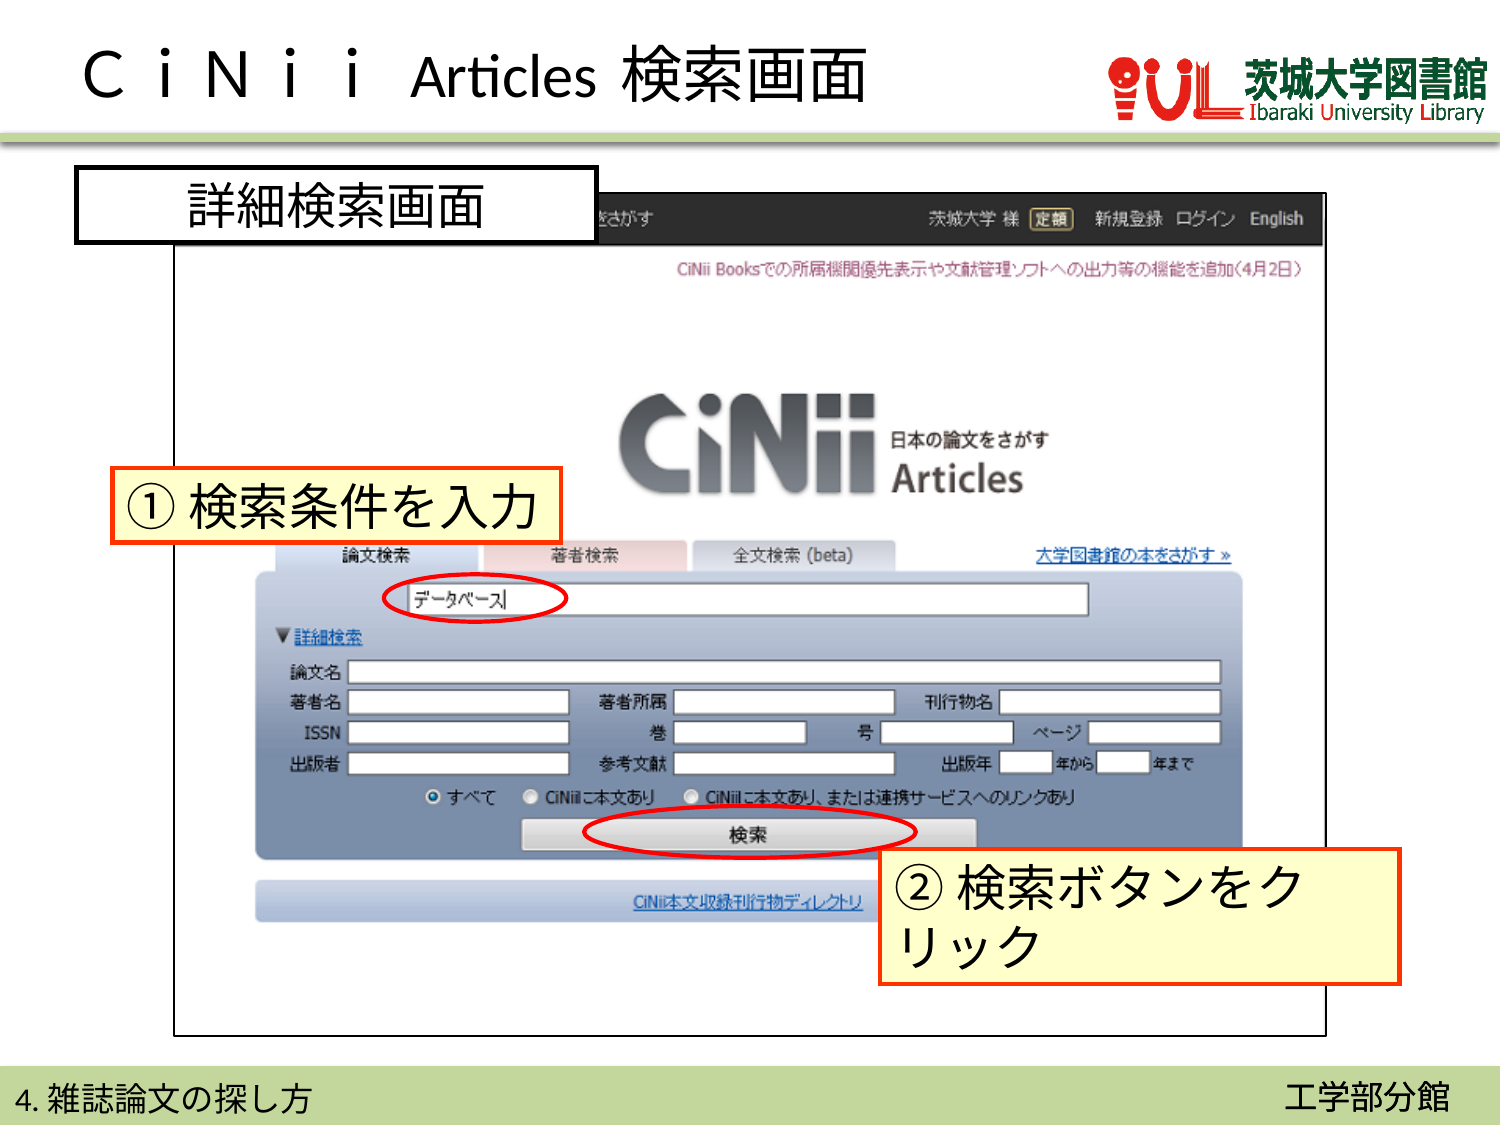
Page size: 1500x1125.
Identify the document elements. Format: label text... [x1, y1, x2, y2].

picture [1104, 54, 1489, 124]
text_box ②検索ボタンをクリック [1329, 849, 1400, 984]
title ＣｉＮｉｉ Articles 検索画面 [0, 0, 916, 141]
picture [174, 193, 1326, 1036]
text_box 4.雑誌論文の探し方 [0, 1070, 361, 1125]
text_box 詳細検索画面 [76, 167, 597, 243]
text_box ①検索条件を入力 [112, 467, 169, 543]
